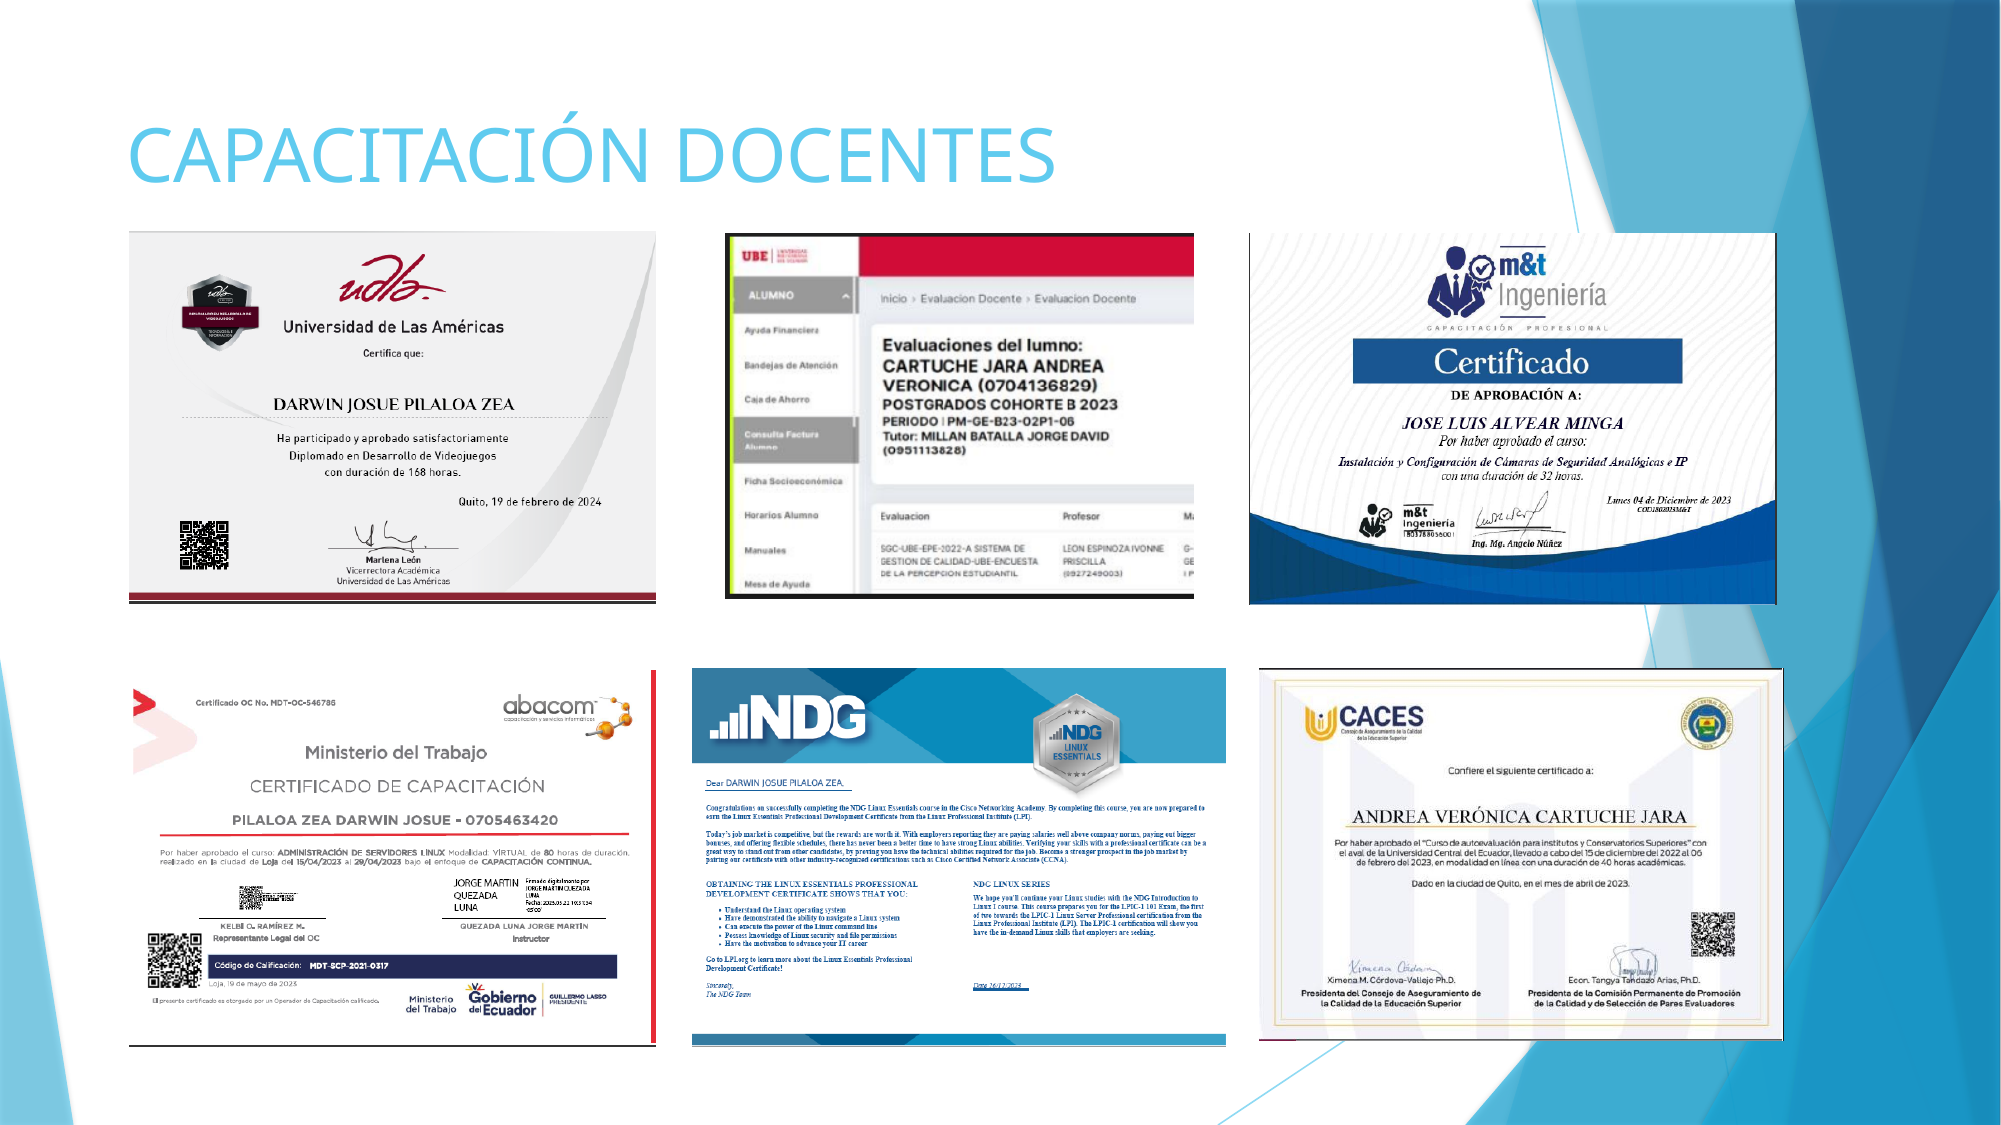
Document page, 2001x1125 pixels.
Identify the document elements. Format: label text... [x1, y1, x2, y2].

picture [129, 668, 656, 1048]
picture [129, 230, 656, 605]
picture [1249, 233, 1778, 605]
picture [725, 233, 1194, 599]
title CAPACITACIÓN DOCENTES [111, 99, 1522, 317]
picture [1258, 668, 1784, 1041]
picture [692, 668, 1227, 1048]
